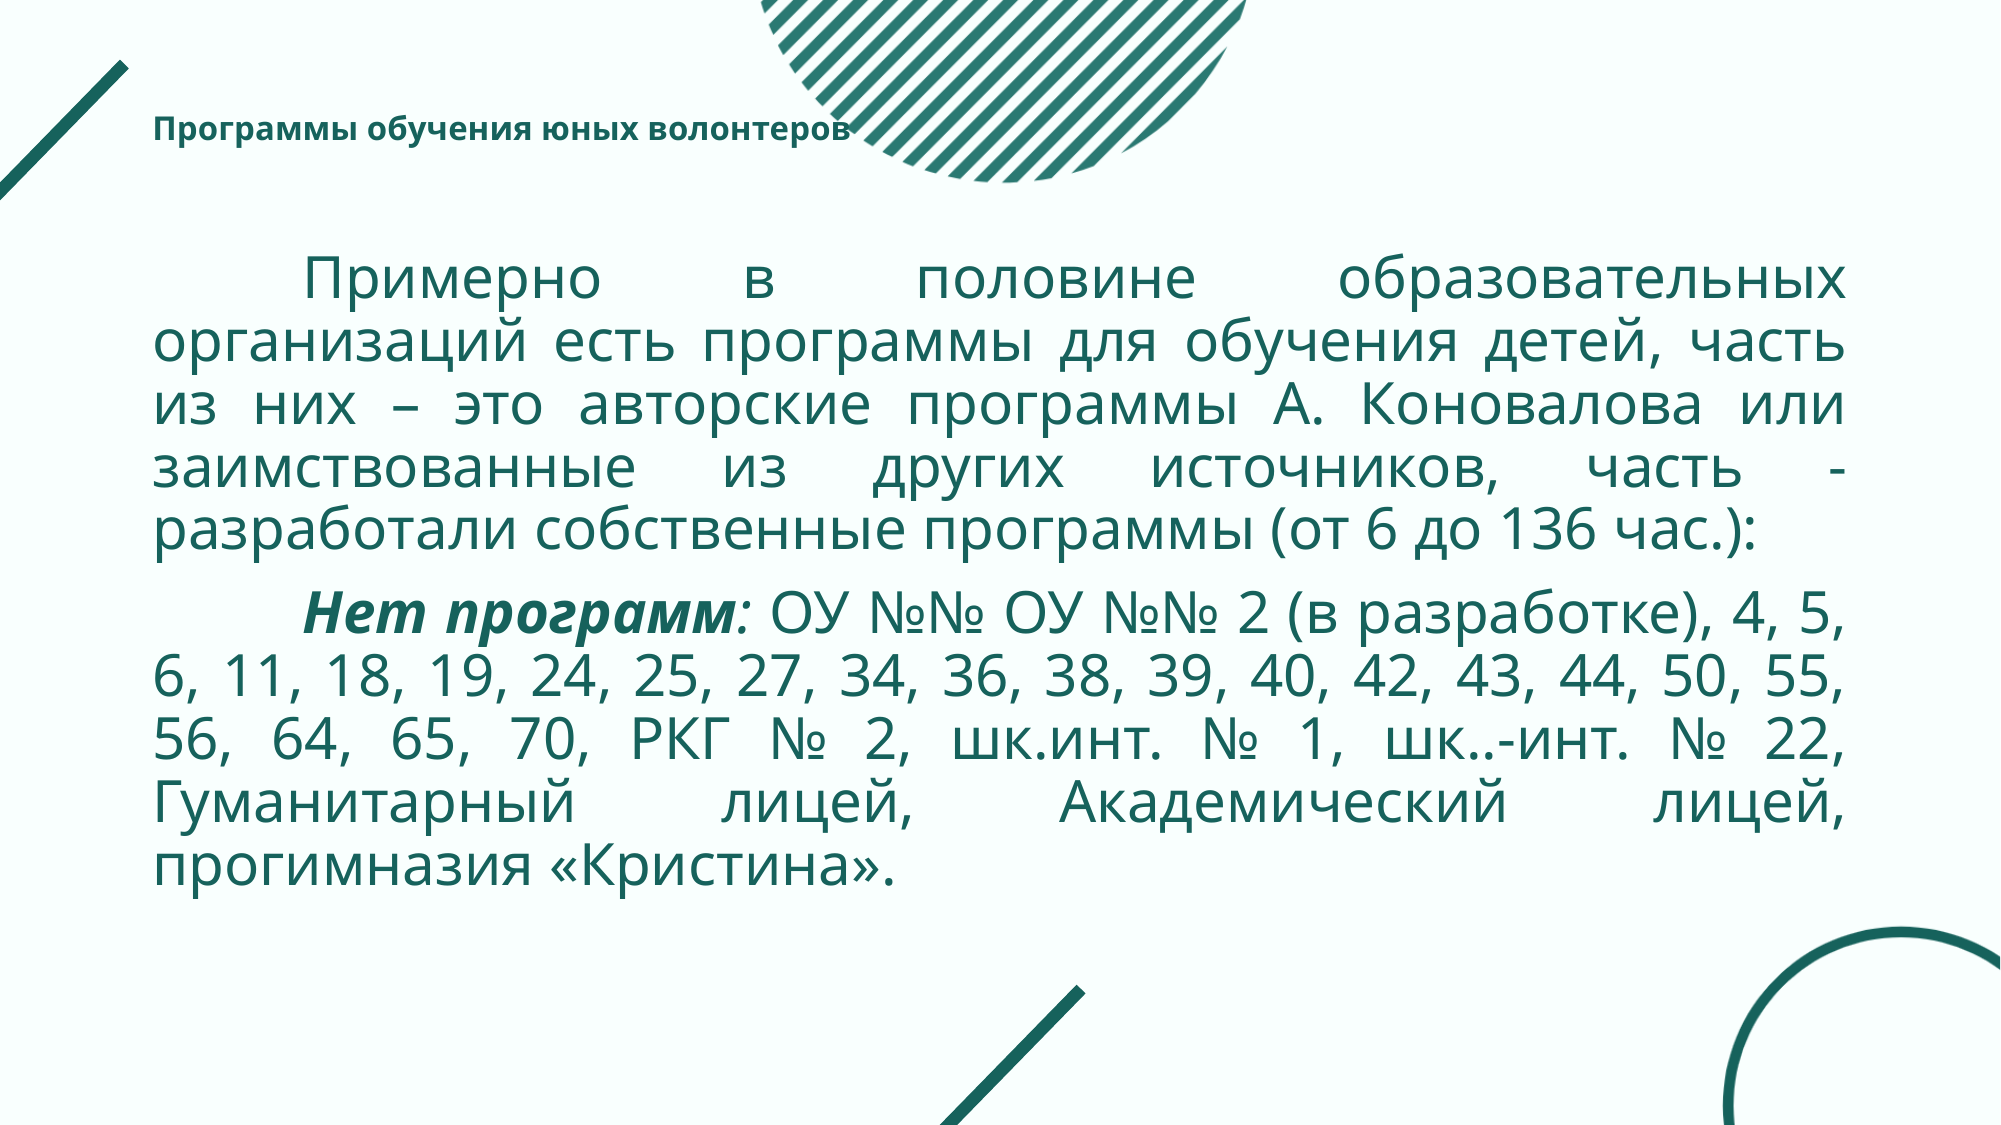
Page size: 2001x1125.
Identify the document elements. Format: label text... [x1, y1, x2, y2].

title Программы обучения юных волонтеров [137, 59, 1863, 204]
list Примерно в половине образовательных организаций есть программы для обучения детей, часть из них – это авторские программы А. Коновалова или заимствованные из других источников, часть - разработали собственные программы (от 6 до 136 час.): Нет программ: ОУ №№ ОУ №№ 2 (в разработке), 4, 5, 6, 11, 18, 19, 24, 25, 27, 34, 36, 38, 39, 40, 42, 43, 44, 50, 55, 56, 64, 65, 70, РКГ № 2, шк.инт. № 1, шк..-инт. № 22, Гуманитарный лицей, Академический лицей, прогимназия «Кристина». [137, 241, 1863, 1014]
picture [0, 0, 2001, 1125]
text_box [0, 63, 125, 241]
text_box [908, 988, 1082, 1125]
